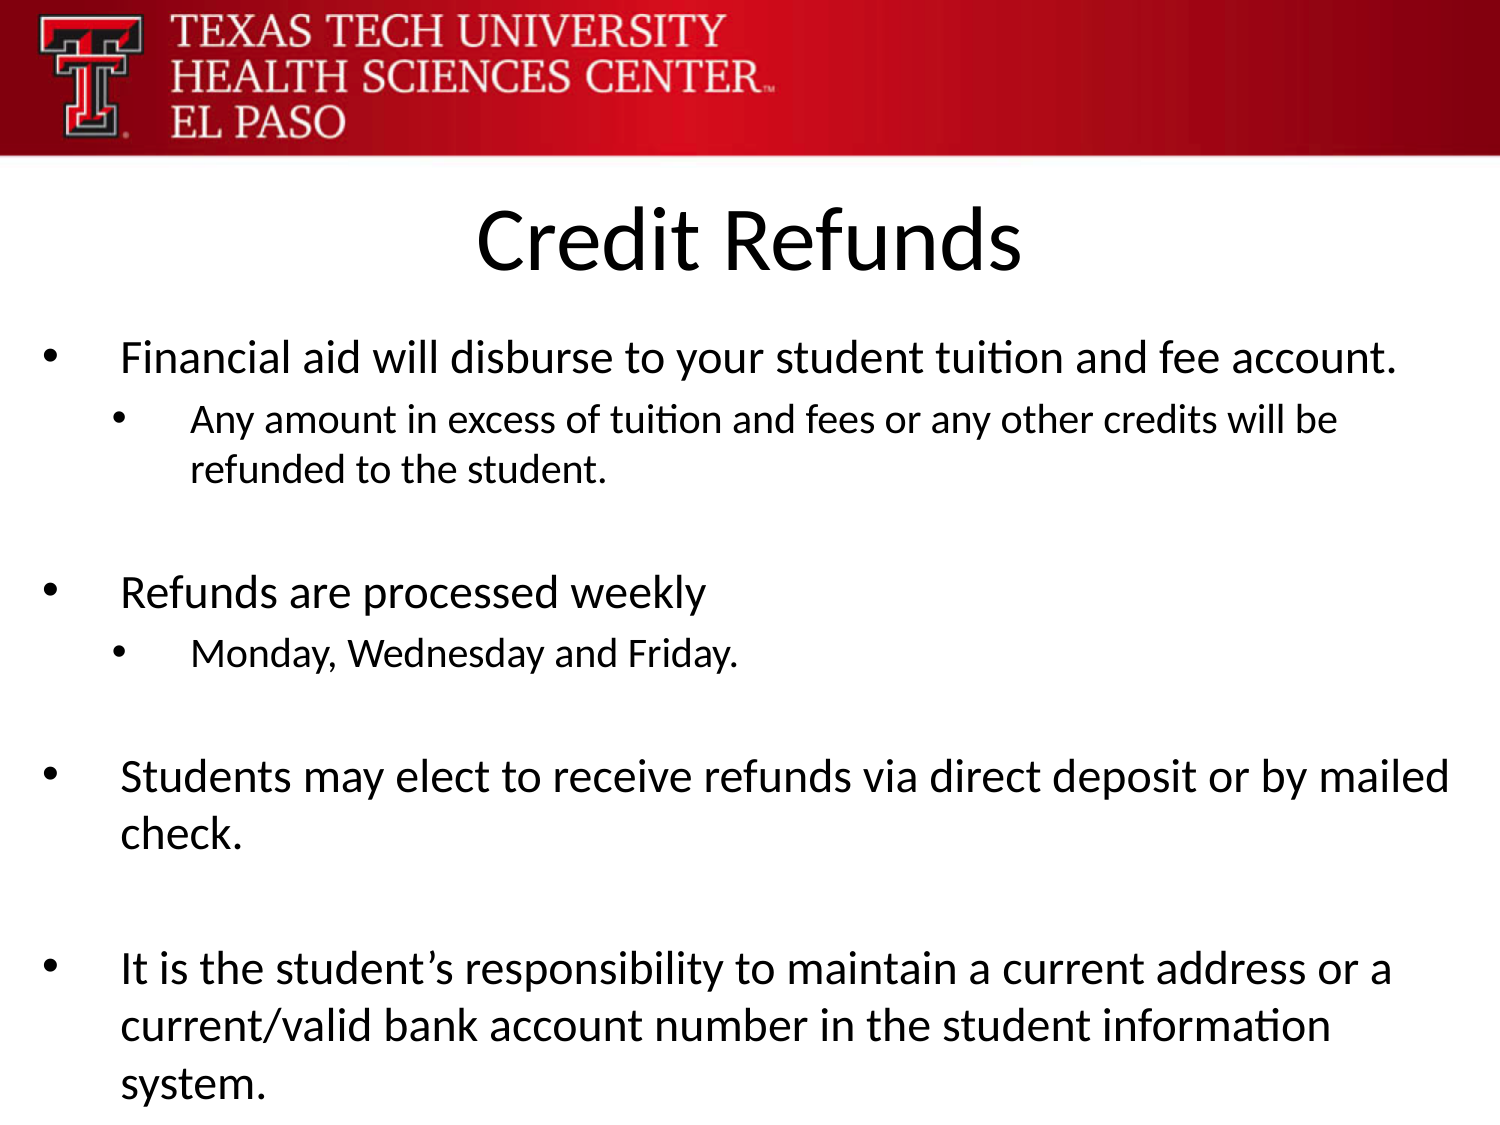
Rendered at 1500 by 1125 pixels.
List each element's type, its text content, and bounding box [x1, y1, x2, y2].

picture [0, 0, 1500, 1125]
title Credit Refunds [123, 164, 1399, 303]
subtitle Financial aid will disburse to your student tuition and fee account. Any amount in excess of tuition and fees or any other credits will be refunded to the student. Refunds are processed weekly Monday, Wednesday and Friday. Students may elect to receive refunds via direct deposit or by mailed check. It is the student’s responsibility to maintain a current address or a current/valid bank account number in the student information system. [27, 318, 1480, 1118]
